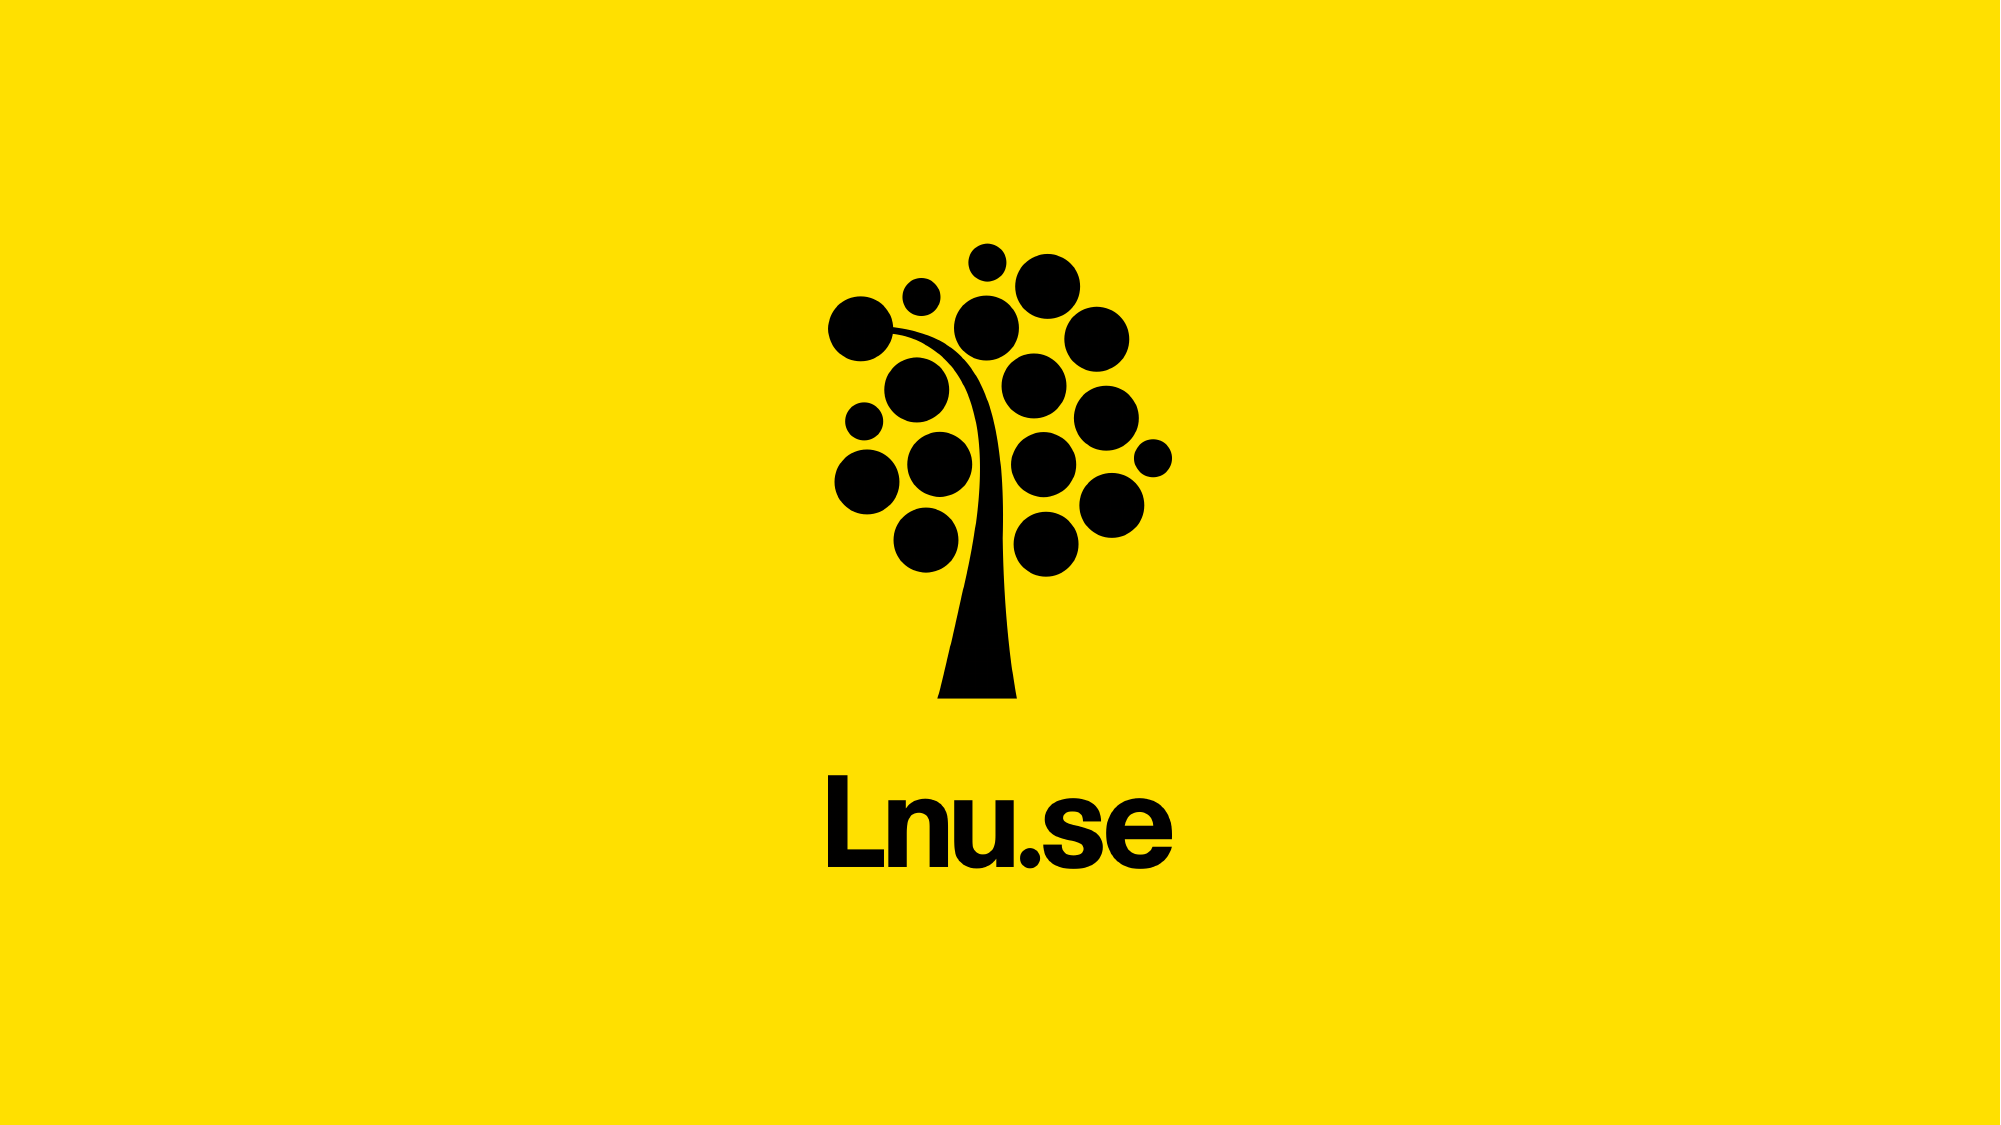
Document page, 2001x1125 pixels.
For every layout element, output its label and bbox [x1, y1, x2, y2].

picture [828, 775, 1172, 869]
picture [828, 243, 1172, 699]
